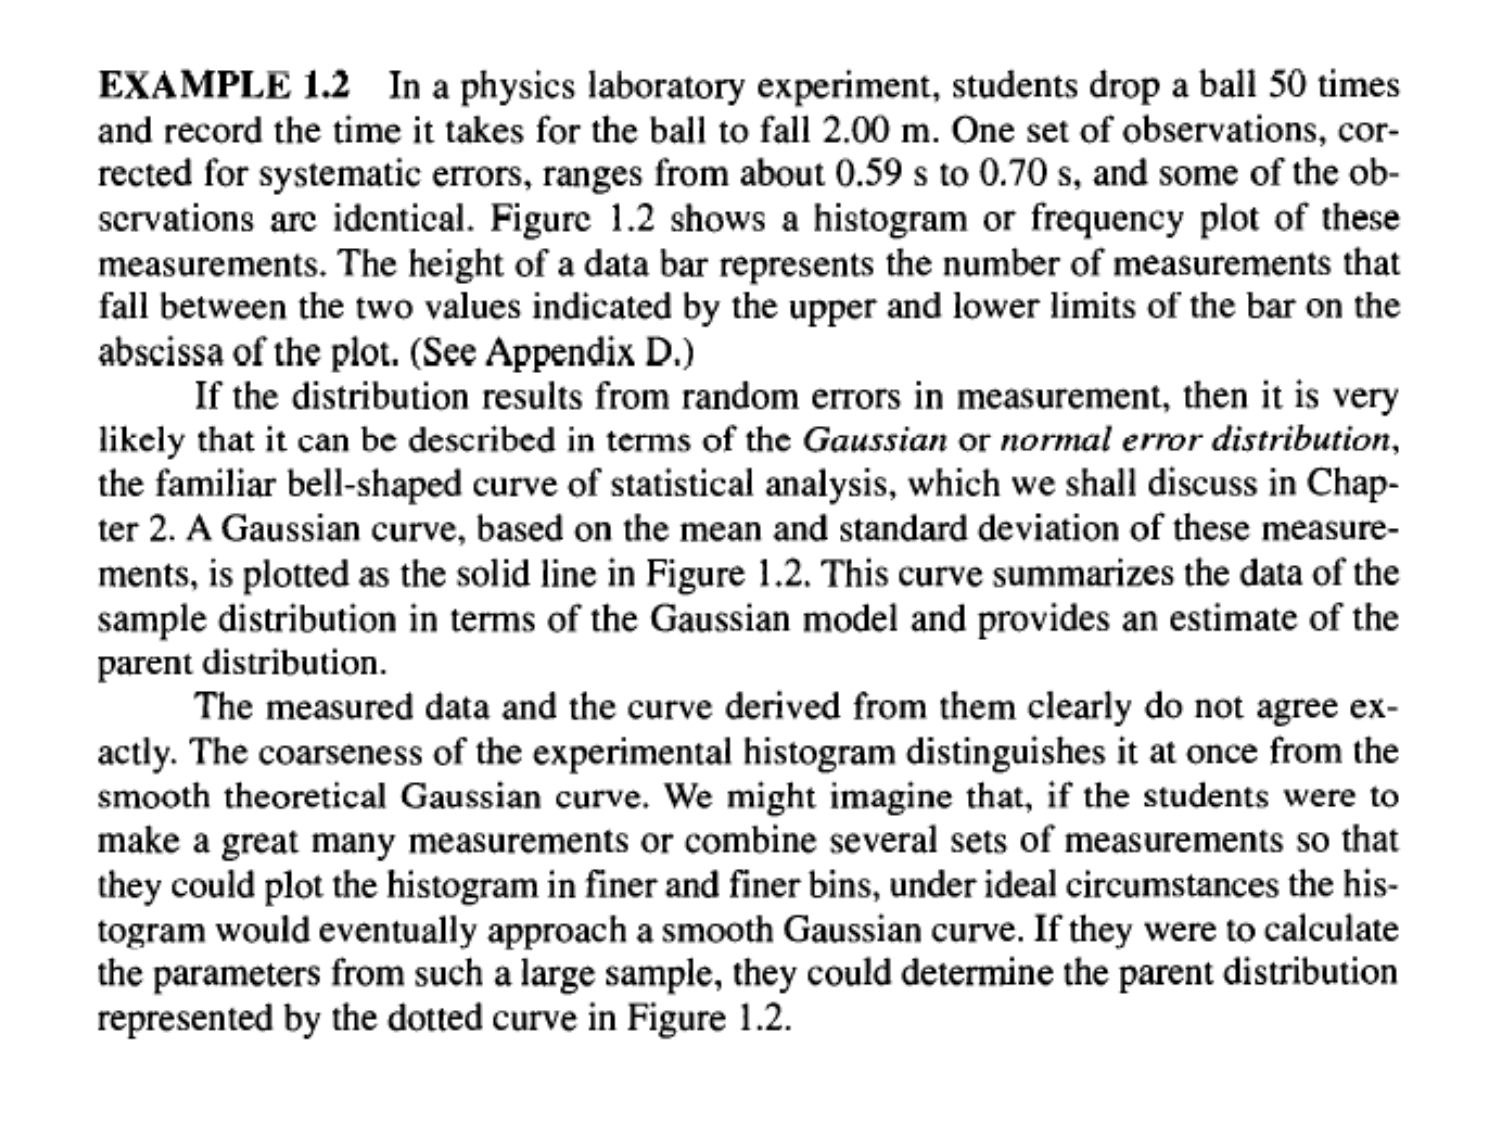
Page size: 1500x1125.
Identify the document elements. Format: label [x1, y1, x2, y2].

picture [62, 43, 1426, 1073]
